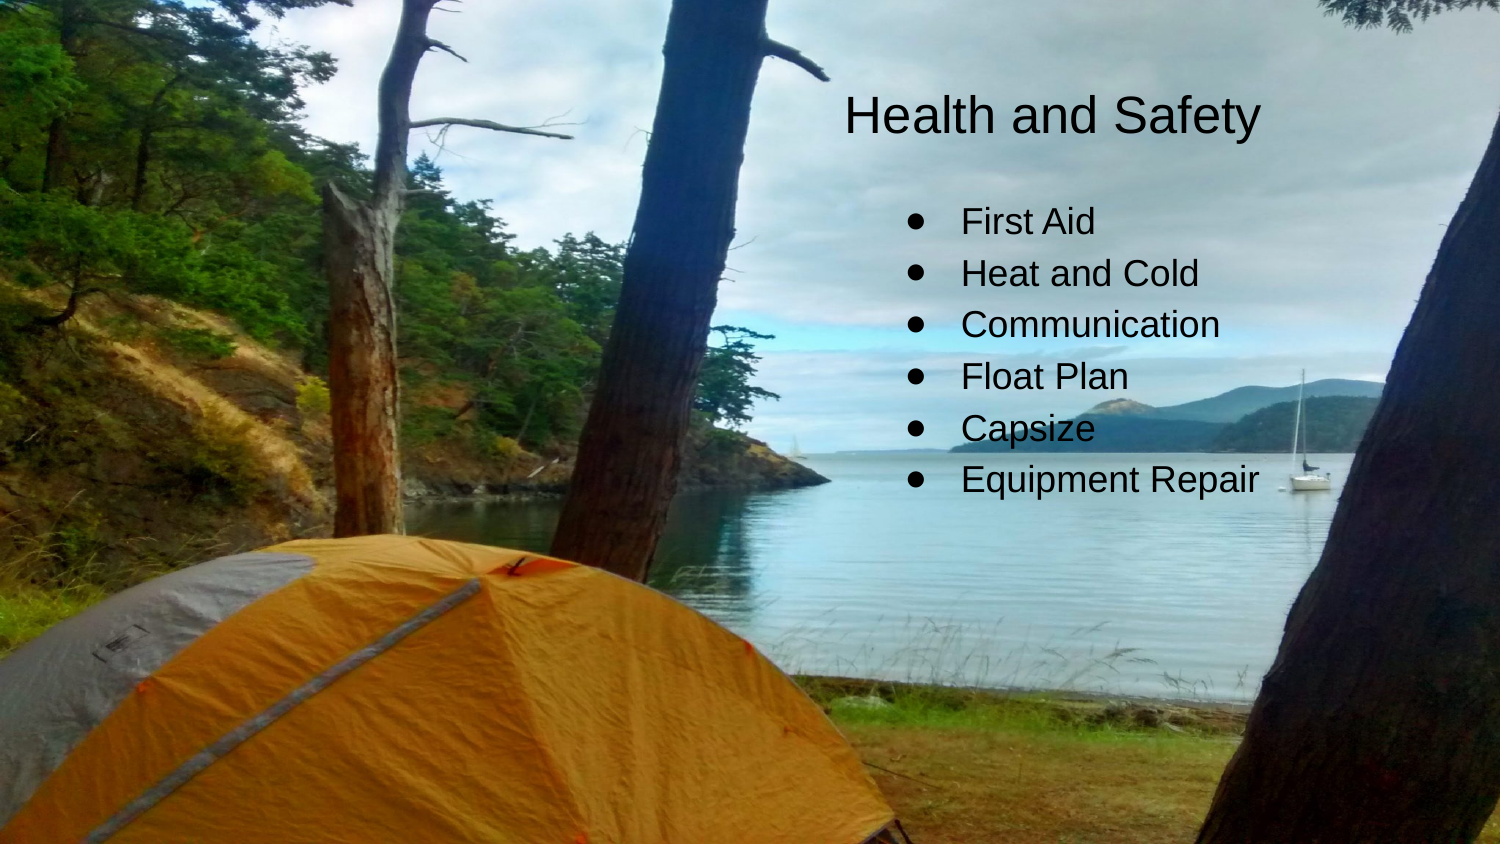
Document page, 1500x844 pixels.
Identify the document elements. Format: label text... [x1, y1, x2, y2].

title Health and Safety [829, 65, 1296, 160]
list First Aid Heat and Cold Communication Float Plan Capsize Equipment Repair [870, 175, 1471, 736]
picture [0, 0, 1500, 844]
